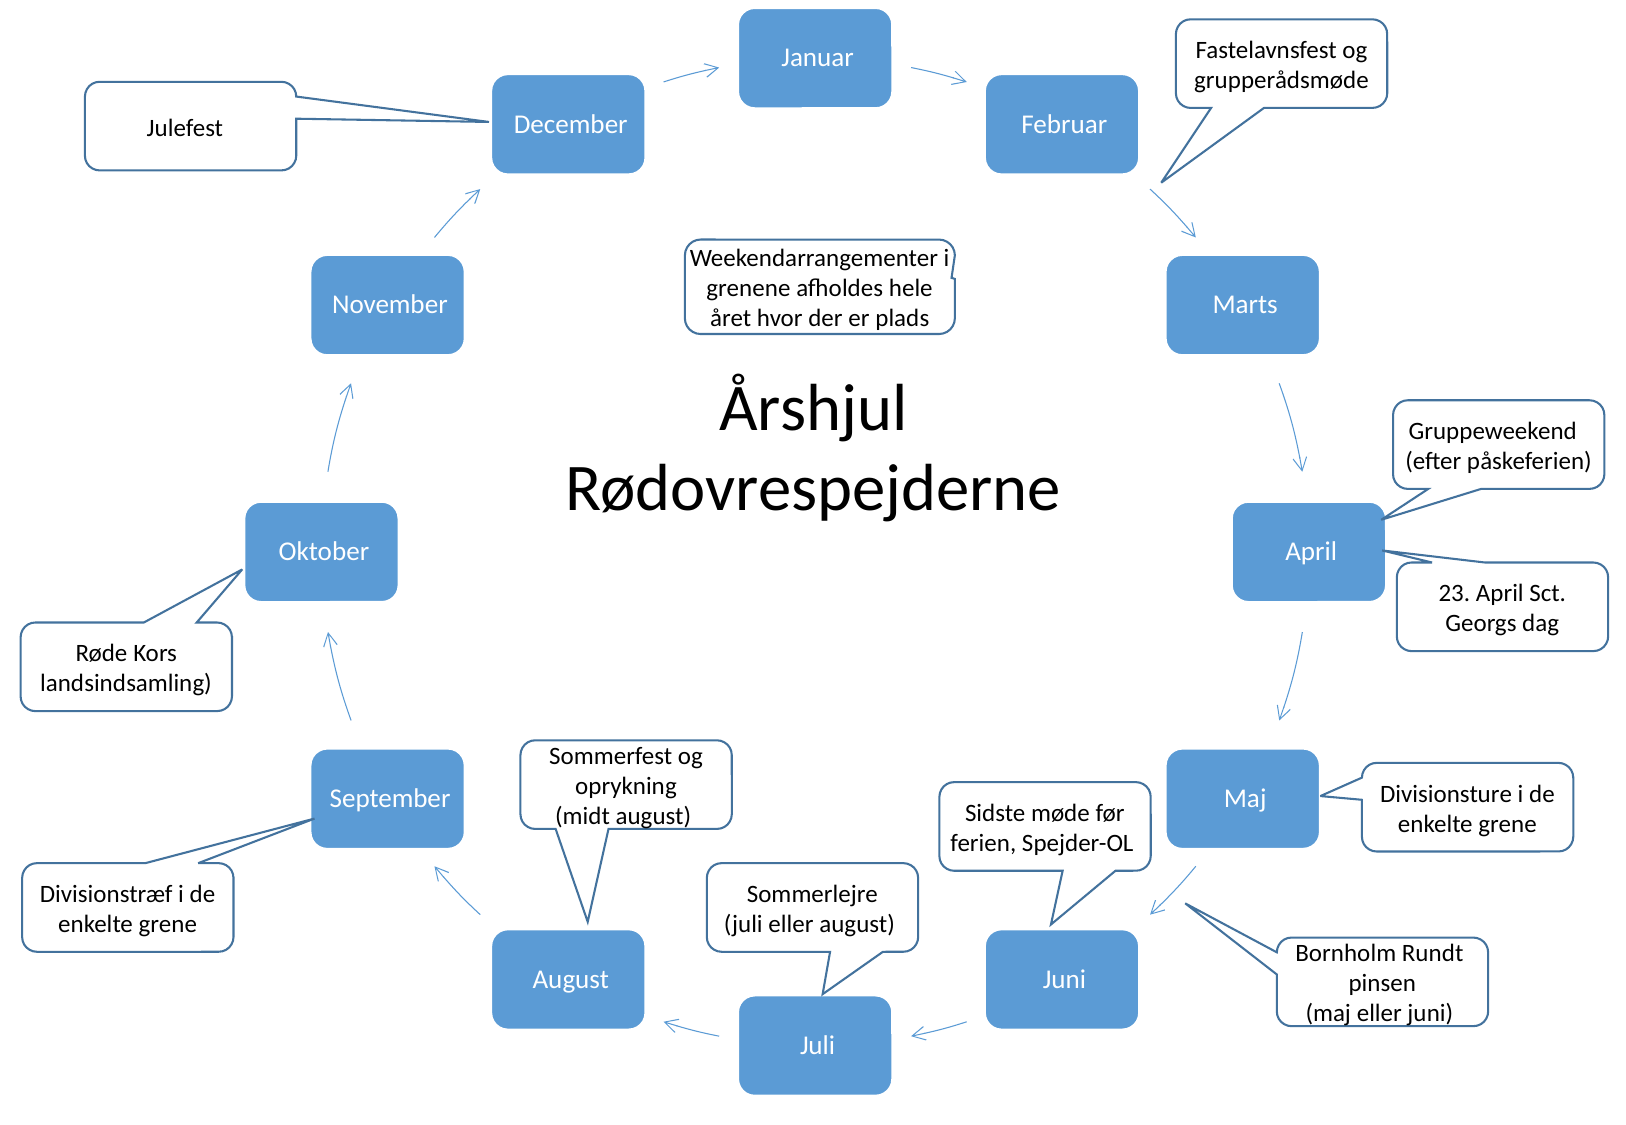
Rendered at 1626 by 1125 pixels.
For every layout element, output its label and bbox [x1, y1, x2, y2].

text_box [19, 625, 25, 709]
text_box [1605, 566, 1610, 647]
text_box [21, 867, 25, 948]
text_box [25, 7, 1605, 1097]
